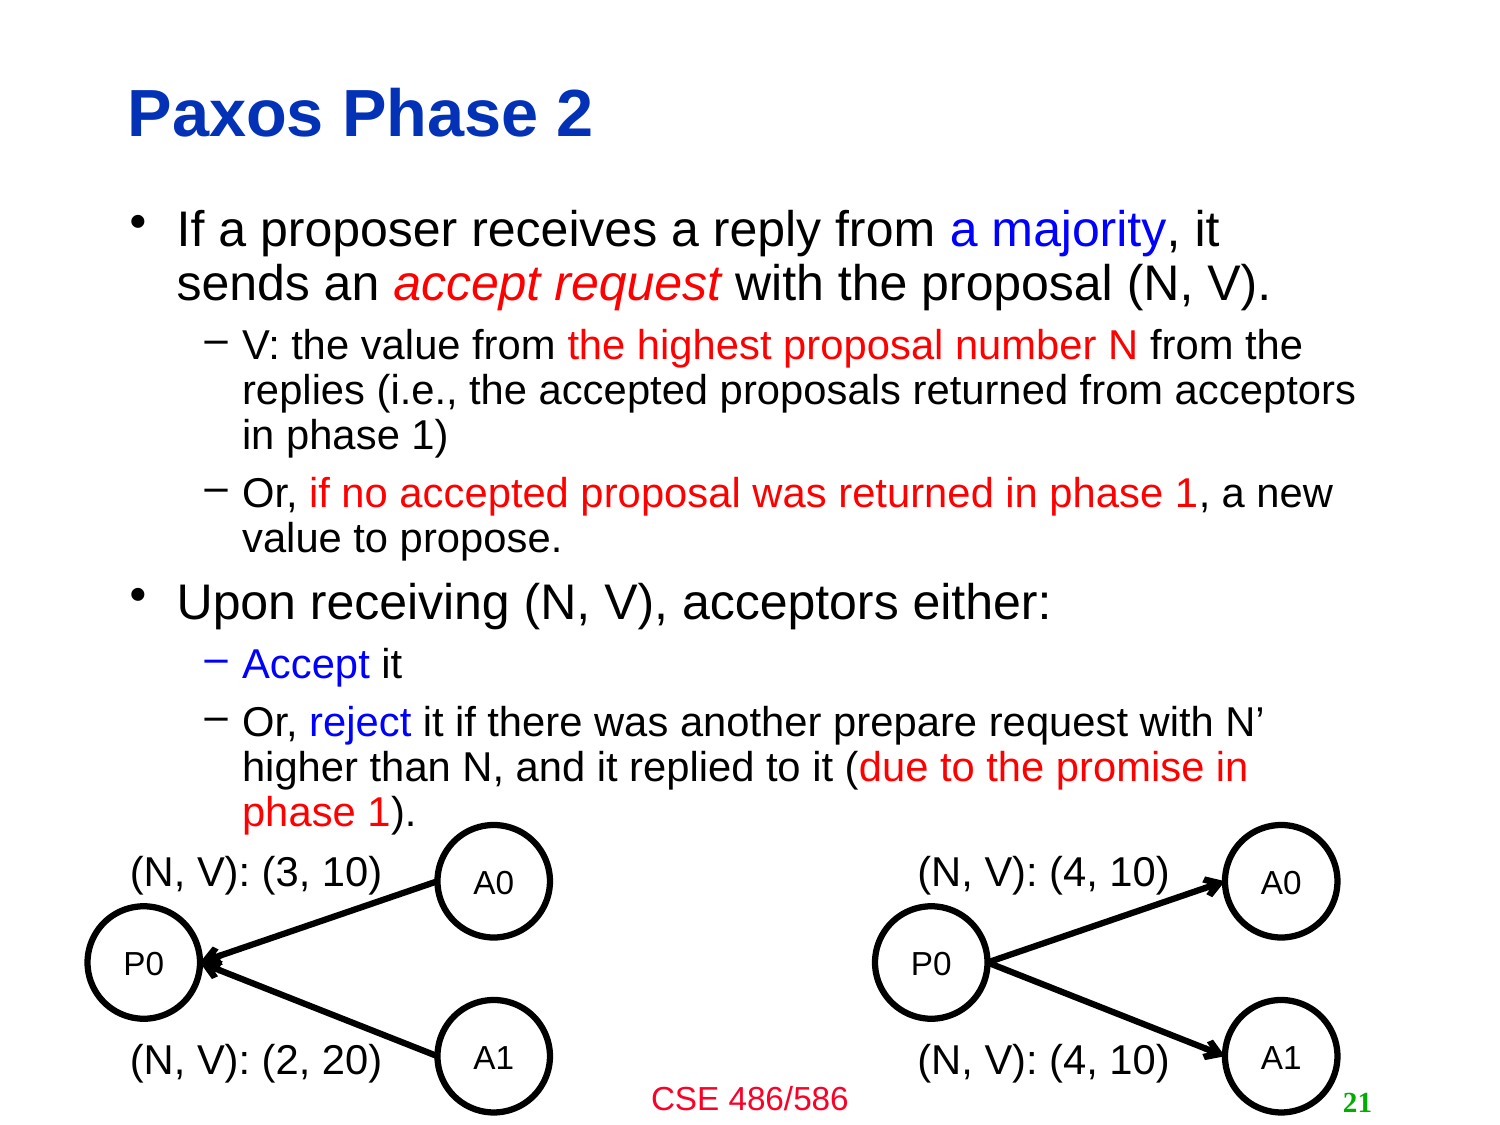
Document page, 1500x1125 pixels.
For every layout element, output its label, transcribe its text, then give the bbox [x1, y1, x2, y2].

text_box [874, 824, 1338, 1113]
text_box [87, 824, 551, 1113]
slide_number 21 [1074, 1076, 1388, 1125]
list If a proposer receives a reply from a majority, it sends an accept request with the proposal (N, V). V: the value from the highest proposal number N from the replies (i.e., the accepted proposals returned from acceptors in phase 1) Or, if no accepted proposal was returned in phase 1, a new value to propose. Upon receiving (N, V), acceptors either: Accept it Or, reject it if there was another prepare request with N’ higher than N, and it replied to it (due to the promise in phase 1). [114, 195, 1376, 1005]
title Paxos Phase 2 [112, 53, 1310, 176]
